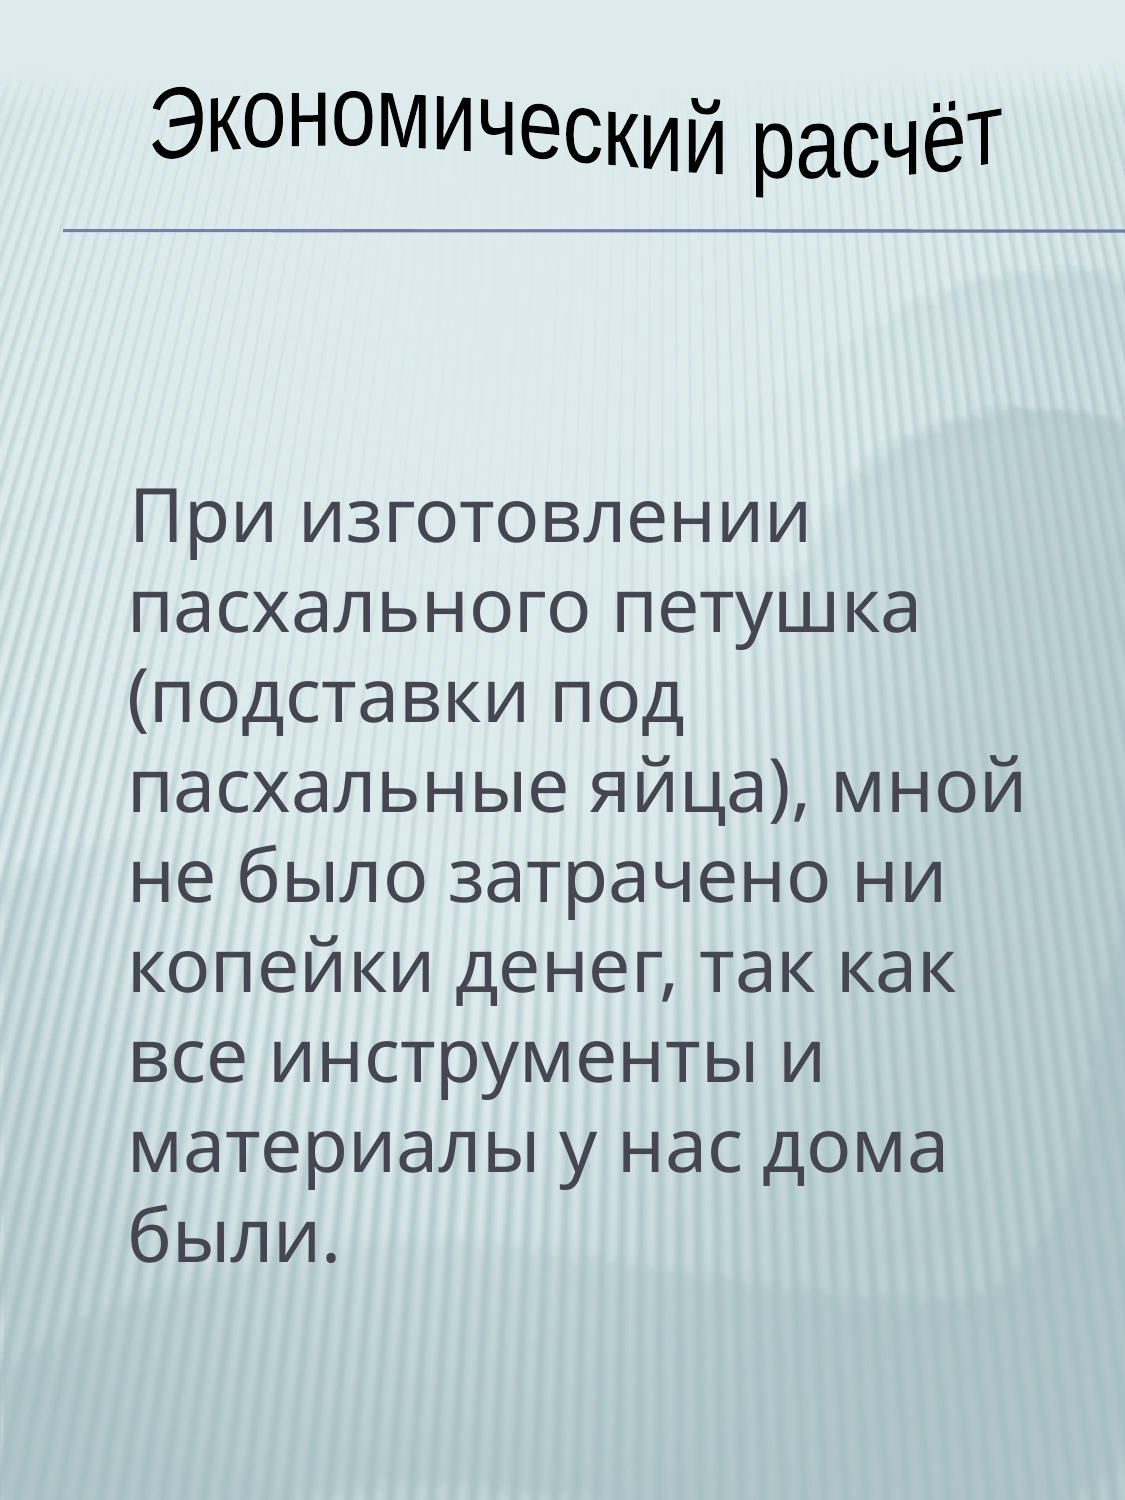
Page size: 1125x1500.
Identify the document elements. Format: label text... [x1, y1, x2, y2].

list При изготовлении пасхального петушка (подставки под пасхальные яйца), мной не было затрачено ни копейки денег, так как все инструменты и материалы у нас дома были. [56, 410, 1069, 1340]
